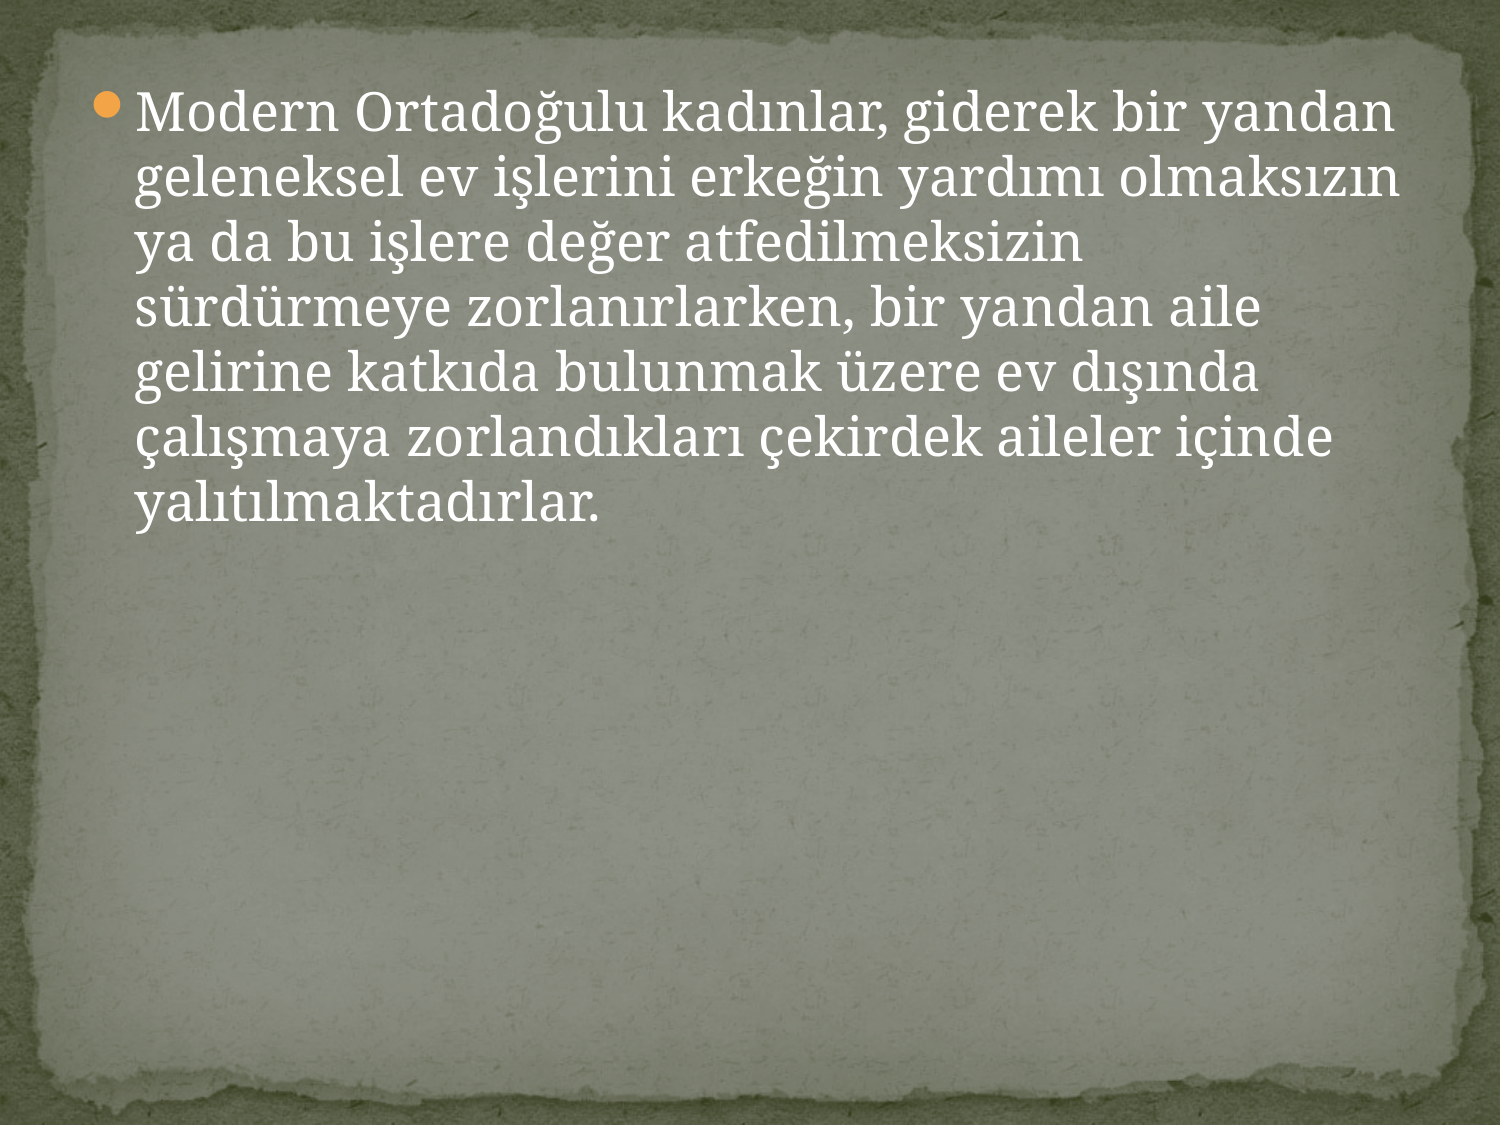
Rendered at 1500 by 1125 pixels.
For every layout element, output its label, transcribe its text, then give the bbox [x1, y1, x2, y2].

list Modern Ortadoğulu kadınlar, giderek bir yandan geleneksel ev işlerini erkeğin yardımı olmaksızın ya da bu işlere değer atfedilmeksizin sürdürmeye zorlanırlarken, bir yandan aile gelirine katkıda bulunmak üzere ev dışında çalışmaya zorlandıkları çekirdek aileler içinde yalıtılmaktadırlar. [75, 70, 1425, 1000]
